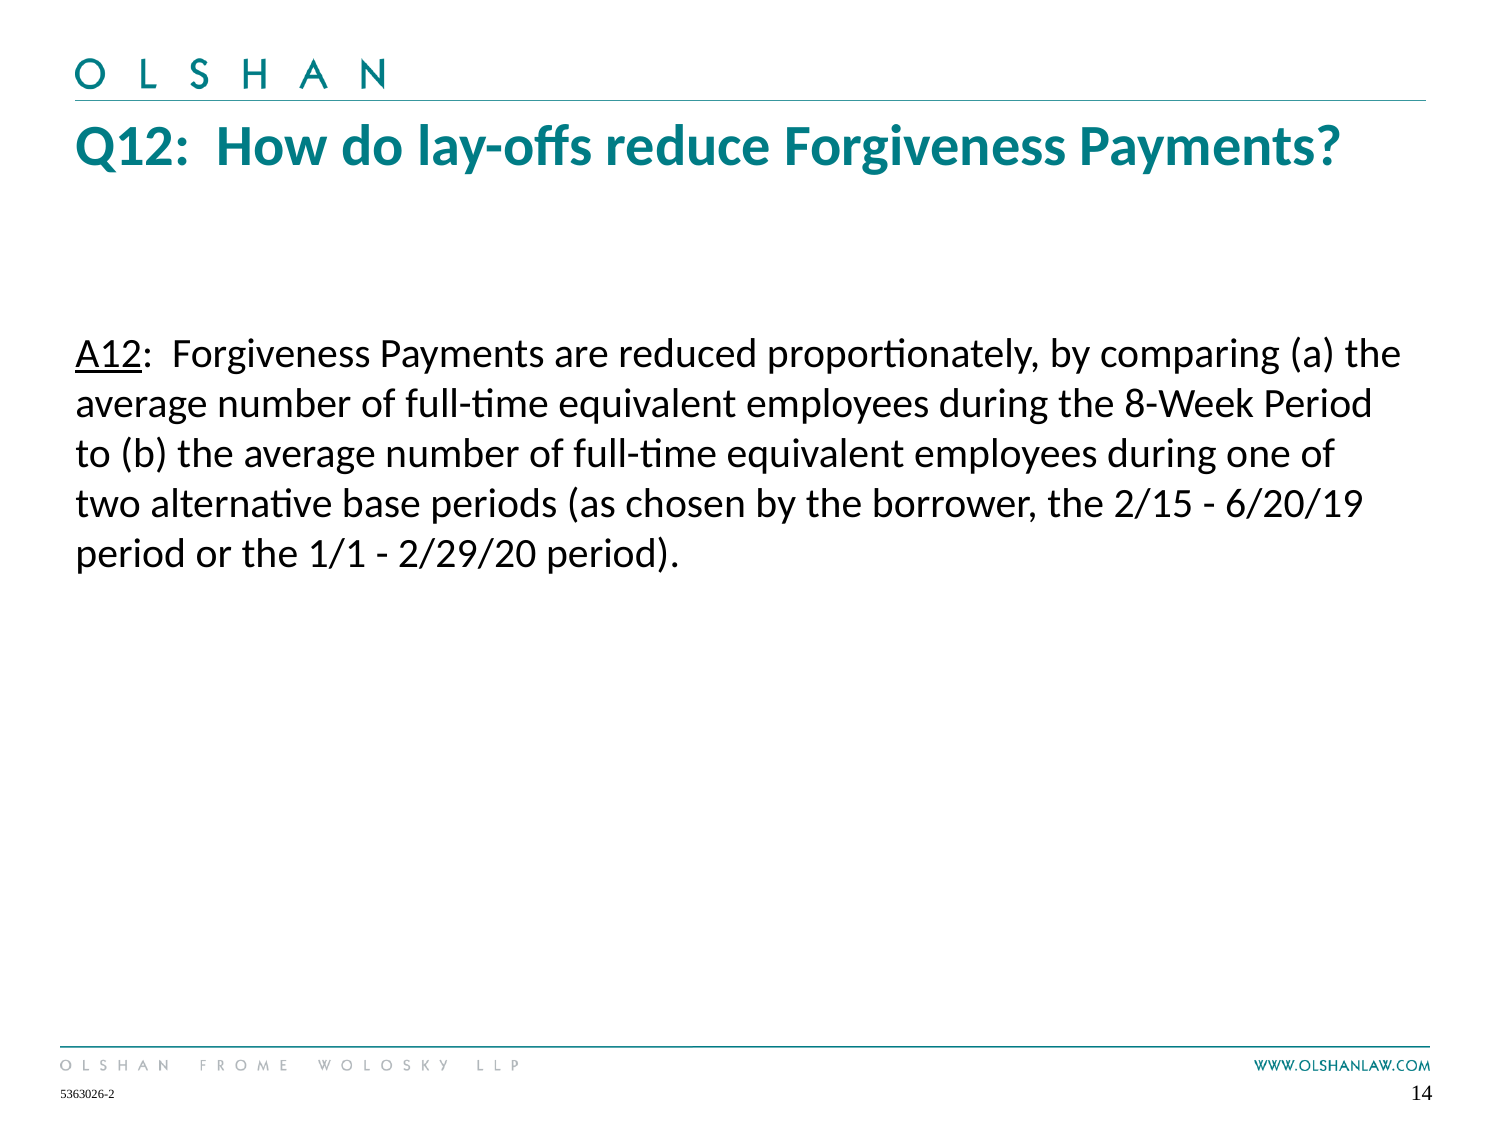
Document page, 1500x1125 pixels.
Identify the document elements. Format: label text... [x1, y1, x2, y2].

list A12: Forgiveness Payments are reduced proportionately, by comparing (a) the average number of full-time equivalent employees during the 8-Week Period to (b) the average number of full-time equivalent employees during one of two alternative base periods (as chosen by the borrower, the 2/15 - 6/20/19 period or the 1/1 - 2/29/20 period). [60, 318, 1426, 1018]
title Q12: How do lay-offs reduce Forgiveness Payments? [60, 99, 1426, 253]
picture [60, 1046, 1430, 1071]
slide_number 14 [1135, 1070, 1449, 1109]
picture [75, 58, 1426, 99]
